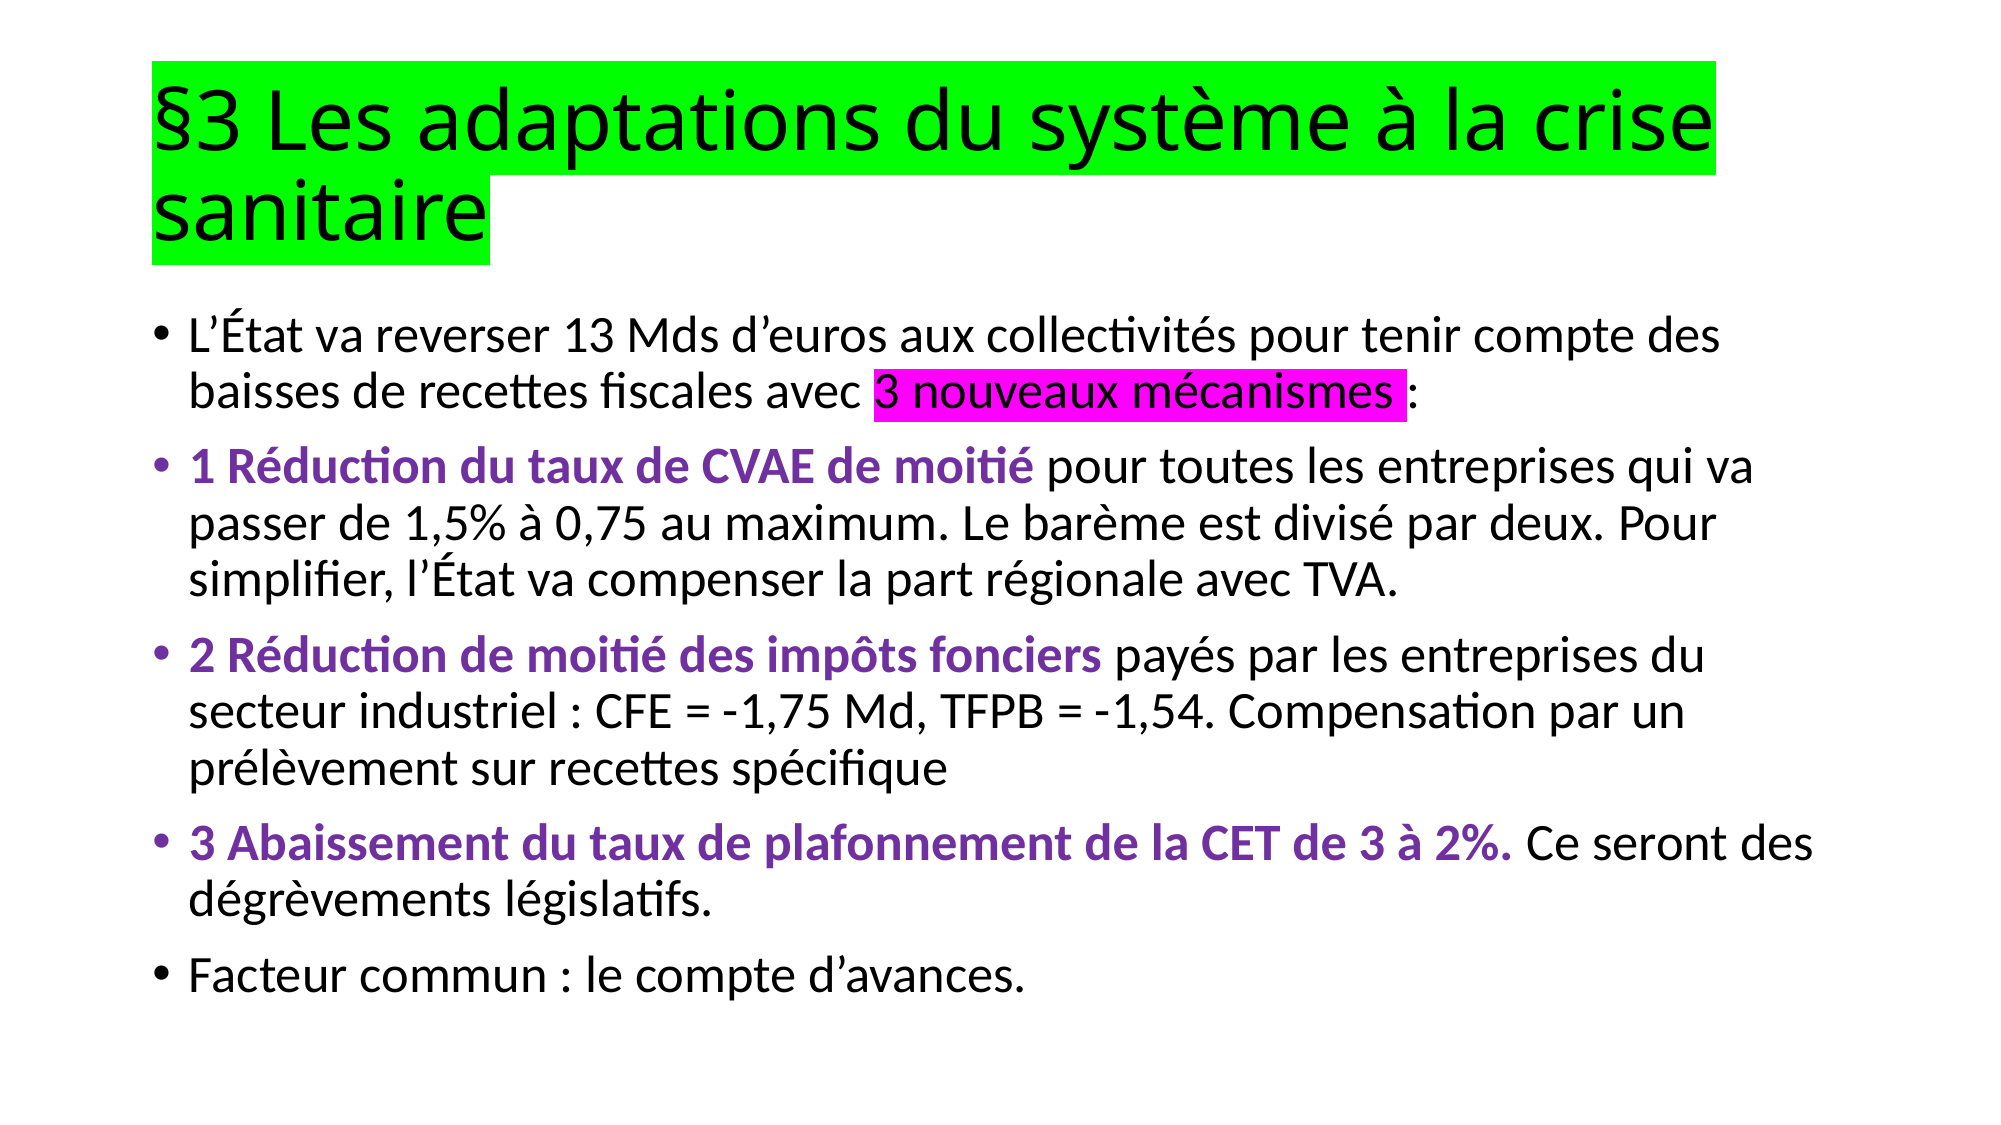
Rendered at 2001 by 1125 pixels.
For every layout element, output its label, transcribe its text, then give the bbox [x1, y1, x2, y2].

title §3 Les adaptations du système à la crise sanitaire [137, 59, 1863, 278]
list L’État va reverser 13 Mds d’euros aux collectivités pour tenir compte des baisses de recettes fiscales avec 3 nouveaux mécanismes : 1 Réduction du taux de CVAE de moitié pour toutes les entreprises qui va passer de 1,5% à 0,75 au maximum. Le barème est divisé par deux. Pour simplifier, l’État va compenser la part régionale avec TVA. 2 Réduction de moitié des impôts fonciers payés par les entreprises du secteur industriel : CFE = -1,75 Md, TFPB = -1,54. Compensation par un prélèvement sur recettes spécifique 3 Abaissement du taux de plafonnement de la CET de 3 à 2%. Ce seront des dégrèvements législatifs. Facteur commun : le compte d’avances. [137, 299, 1863, 1014]
